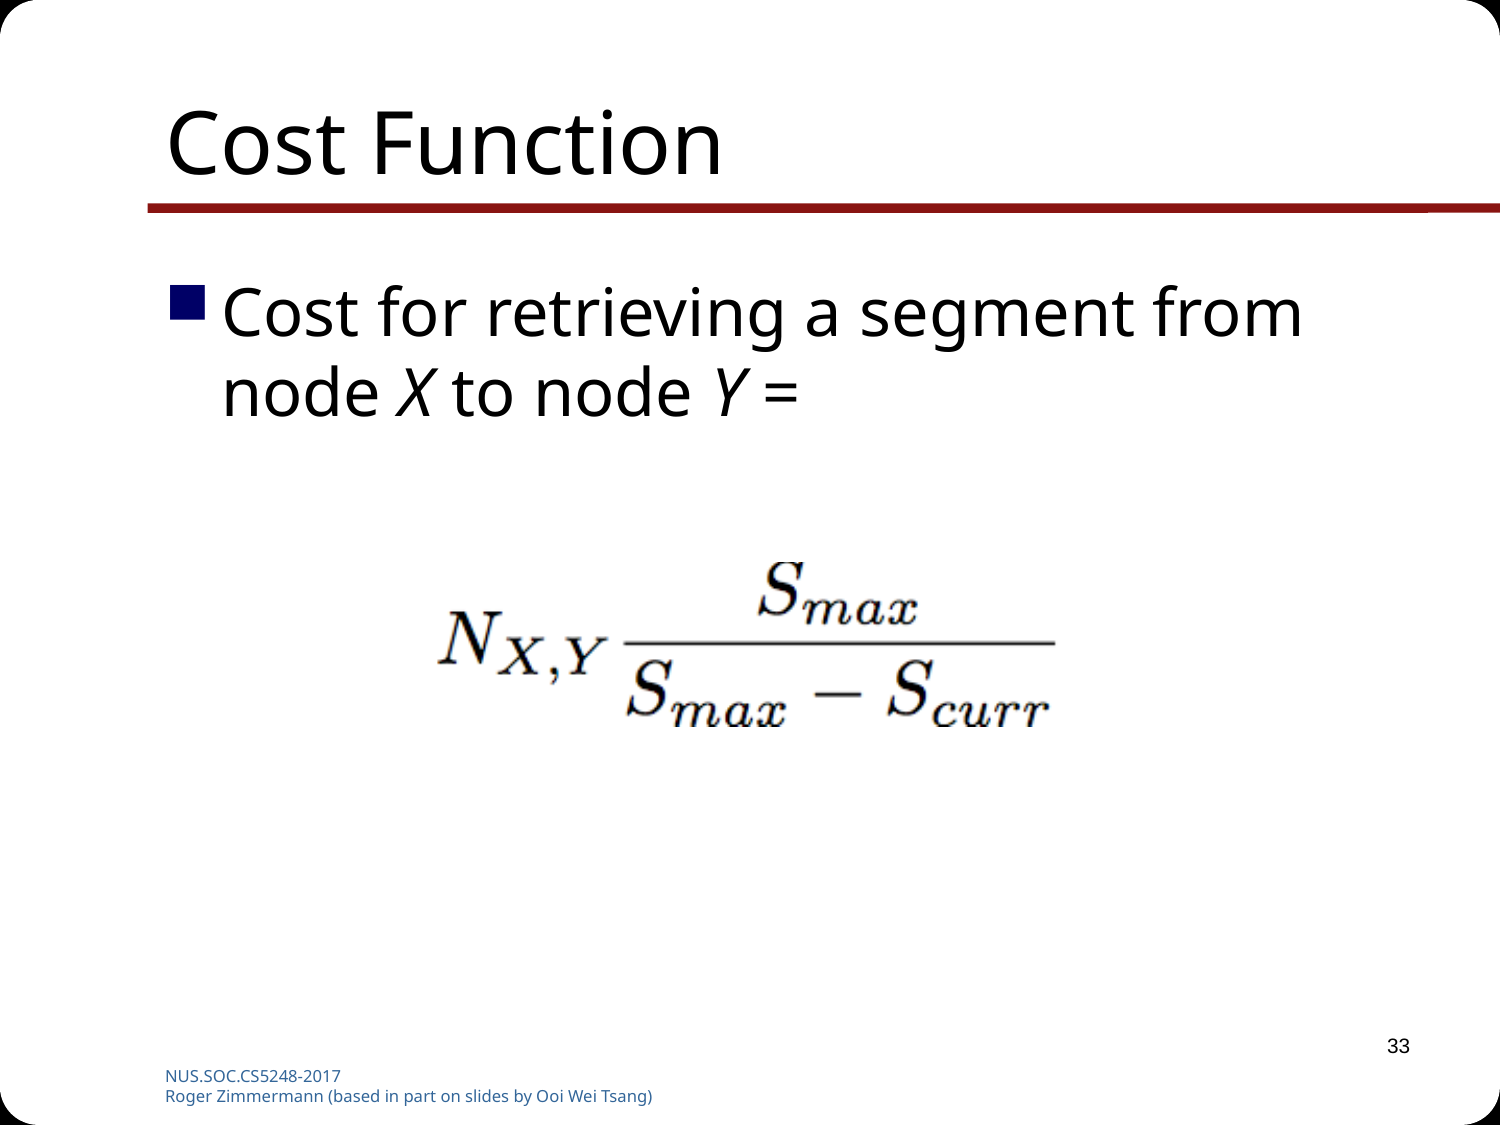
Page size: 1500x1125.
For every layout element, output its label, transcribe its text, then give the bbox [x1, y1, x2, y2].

footer [549, 1024, 1038, 1101]
picture [436, 562, 1064, 728]
title Cost Function [149, 45, 1426, 234]
slide_number 33 [1112, 1024, 1426, 1101]
list Cost for retrieving a segment from node X to node Y = [149, 262, 1426, 1006]
slide_number NUS.SOC.CS5248-2017 Roger Zimmermann (based in part on slides by Ooi Wei Tsang) [149, 1058, 549, 1101]
